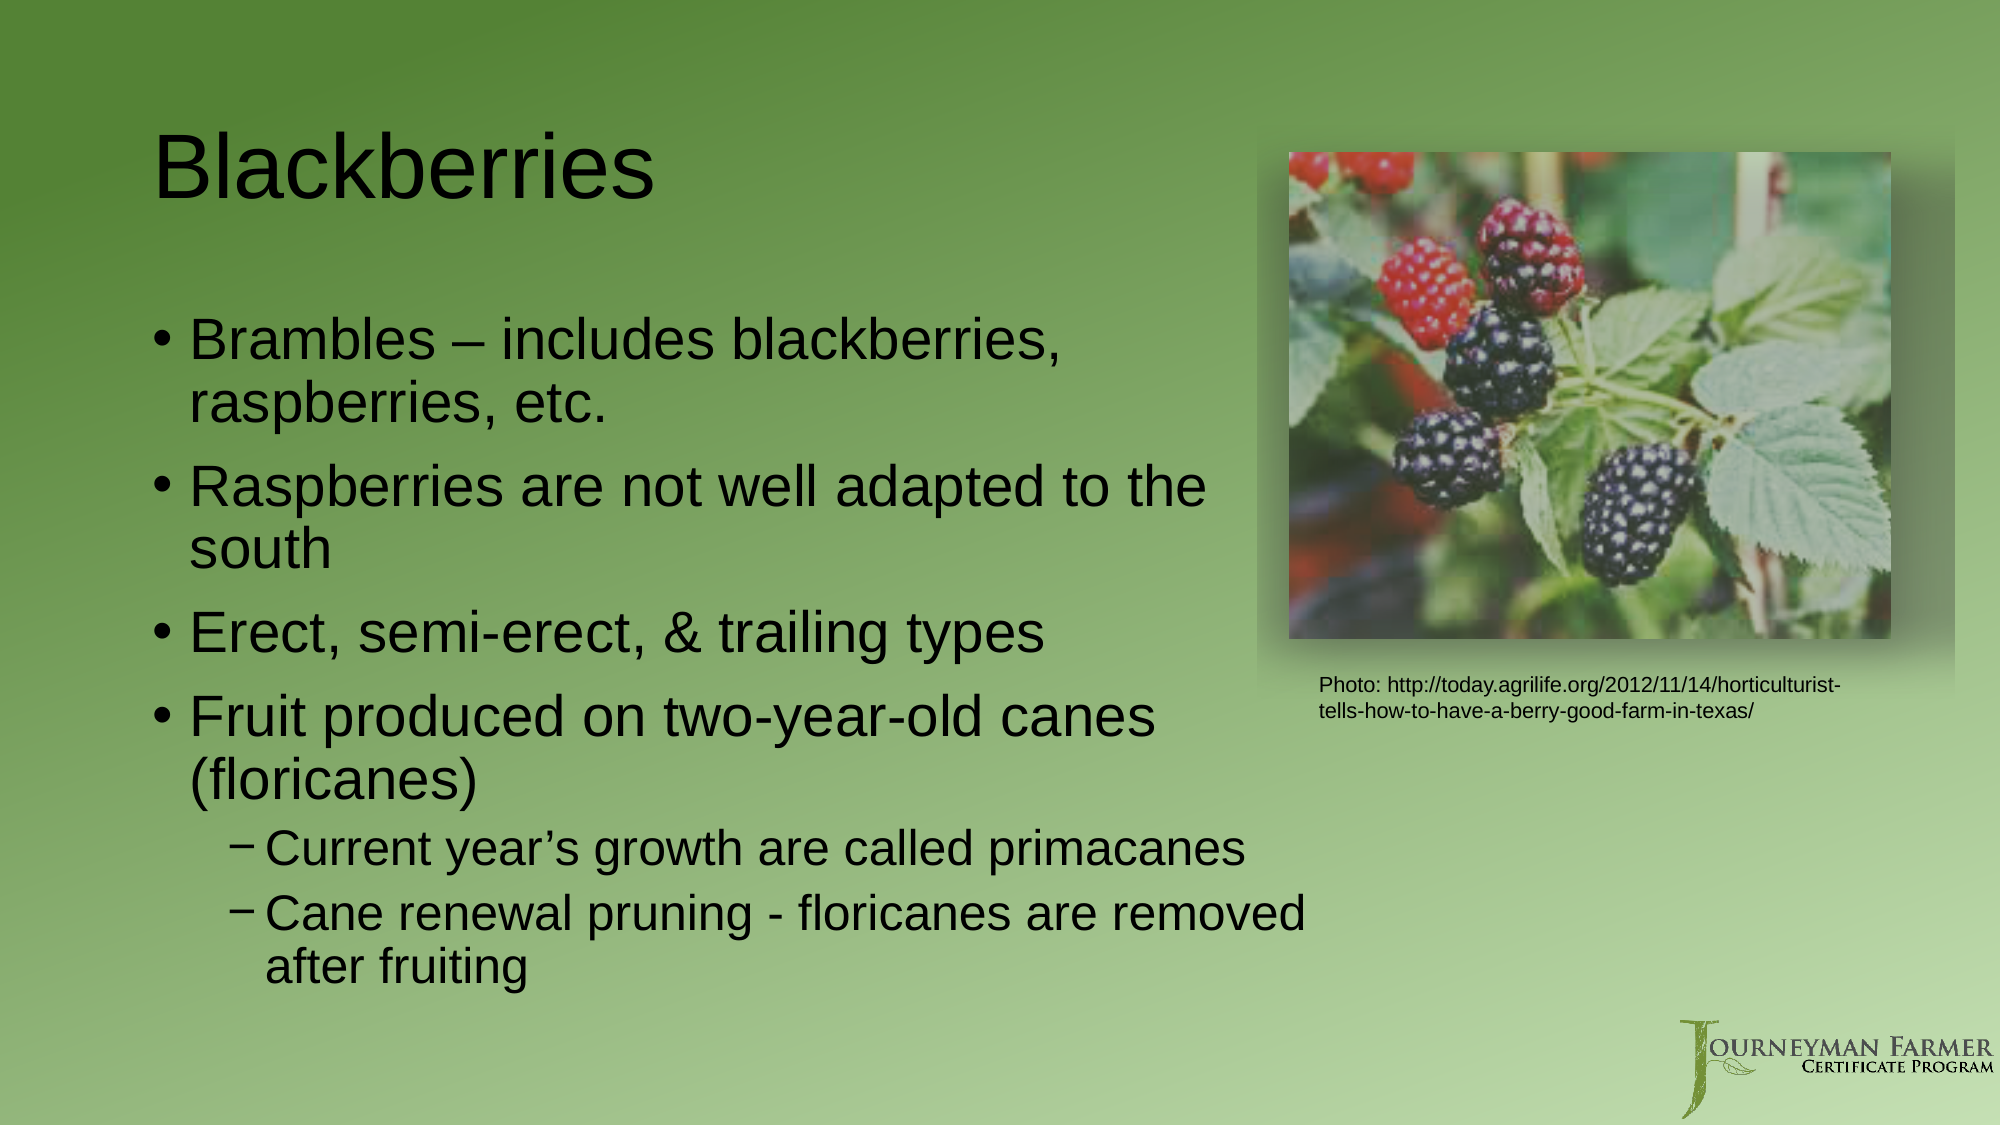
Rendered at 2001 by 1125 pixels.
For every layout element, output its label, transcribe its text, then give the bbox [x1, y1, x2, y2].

picture [1289, 152, 1891, 639]
picture [1680, 1020, 1994, 1119]
title Blackberries [137, 59, 1863, 278]
list Brambles – includes blackberries, raspberries, etc. Raspberries are not well adapted to the south Erect, semi-erect, & trailing types Fruit produced on two-year-old canes (floricanes) Current year’s growth are called primacanes Cane renewal pruning - floricanes are removed after fruiting [137, 301, 1364, 1016]
text_box Photo: http://today.agrilife.org/2012/11/14/horticulturist-tells-how-to-have-a-berry-good-farm-in-texas/ [1304, 663, 1876, 731]
